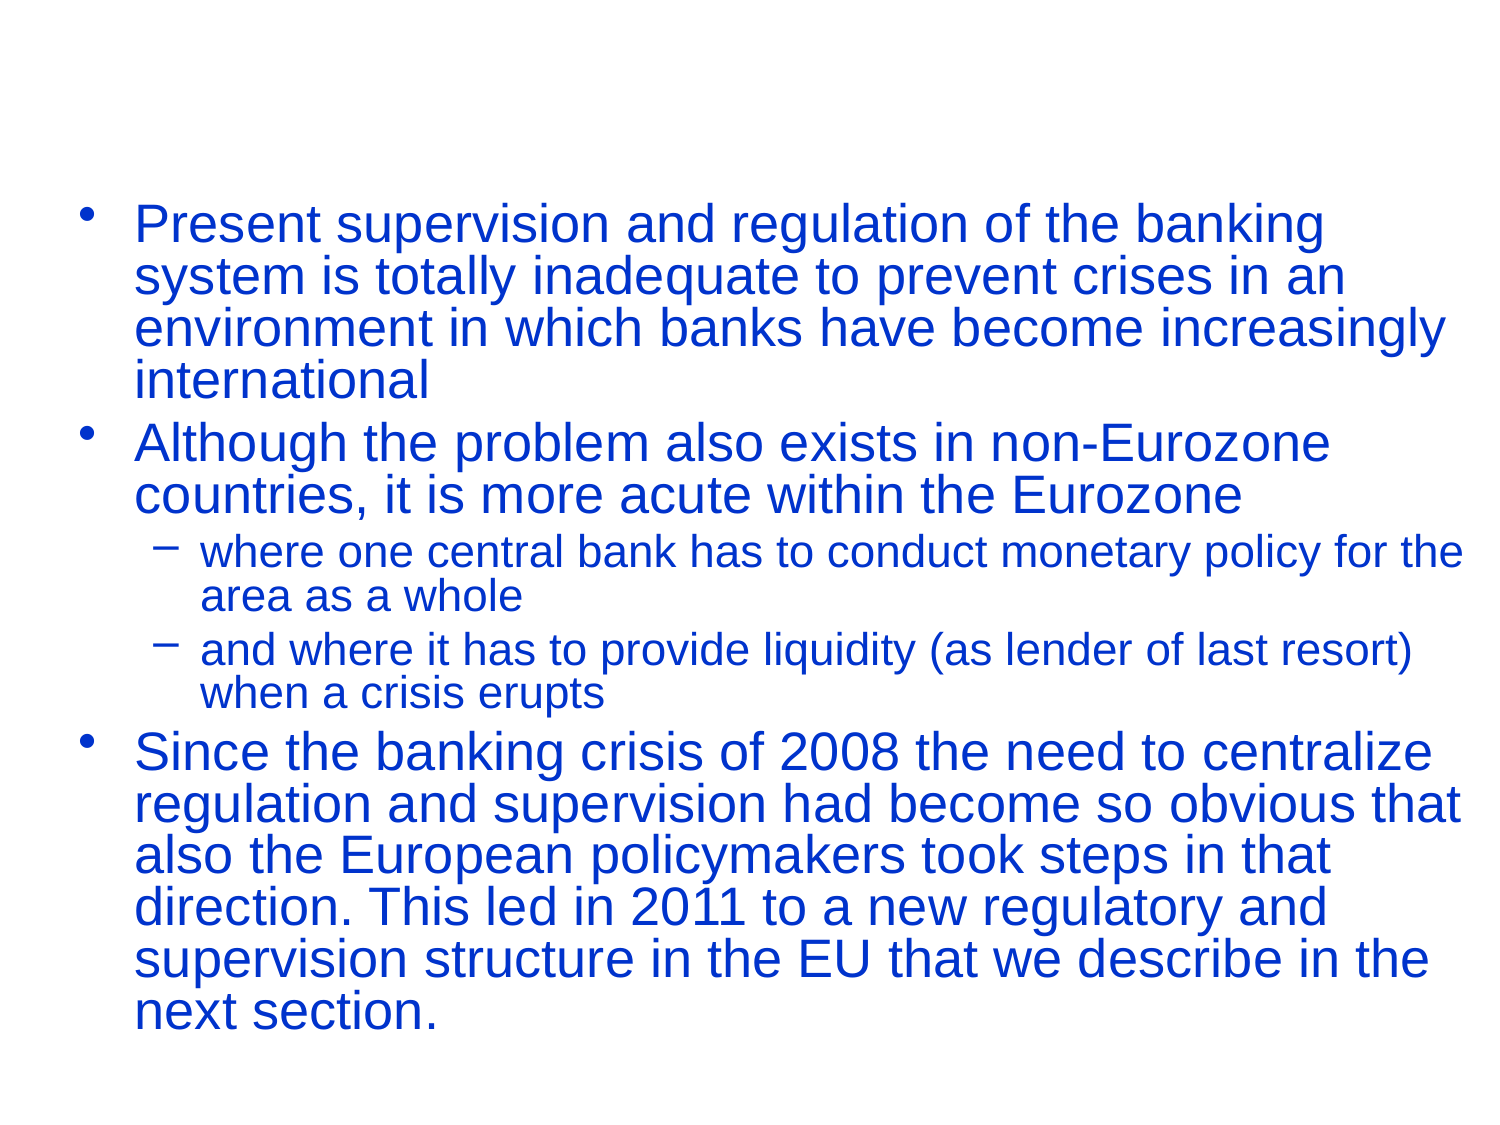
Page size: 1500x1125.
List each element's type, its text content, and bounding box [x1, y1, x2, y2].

list Present supervision and regulation of the banking system is totally inadequate to prevent crises in an environment in which banks have become increasingly international Although the problem also exists in non-Eurozone countries, it is more acute within the Eurozone where one central bank has to conduct monetary policy for the area as a whole and where it has to provide liquidity (as lender of last resort) when a crisis erupts Since the banking crisis of 2008 the need to centralize regulation and supervision had become so obvious that also the European policymakers took steps in that direction. This led in 2011 to a new regulatory and supervision structure in the EU that we describe in the next section. [63, 193, 1481, 1083]
